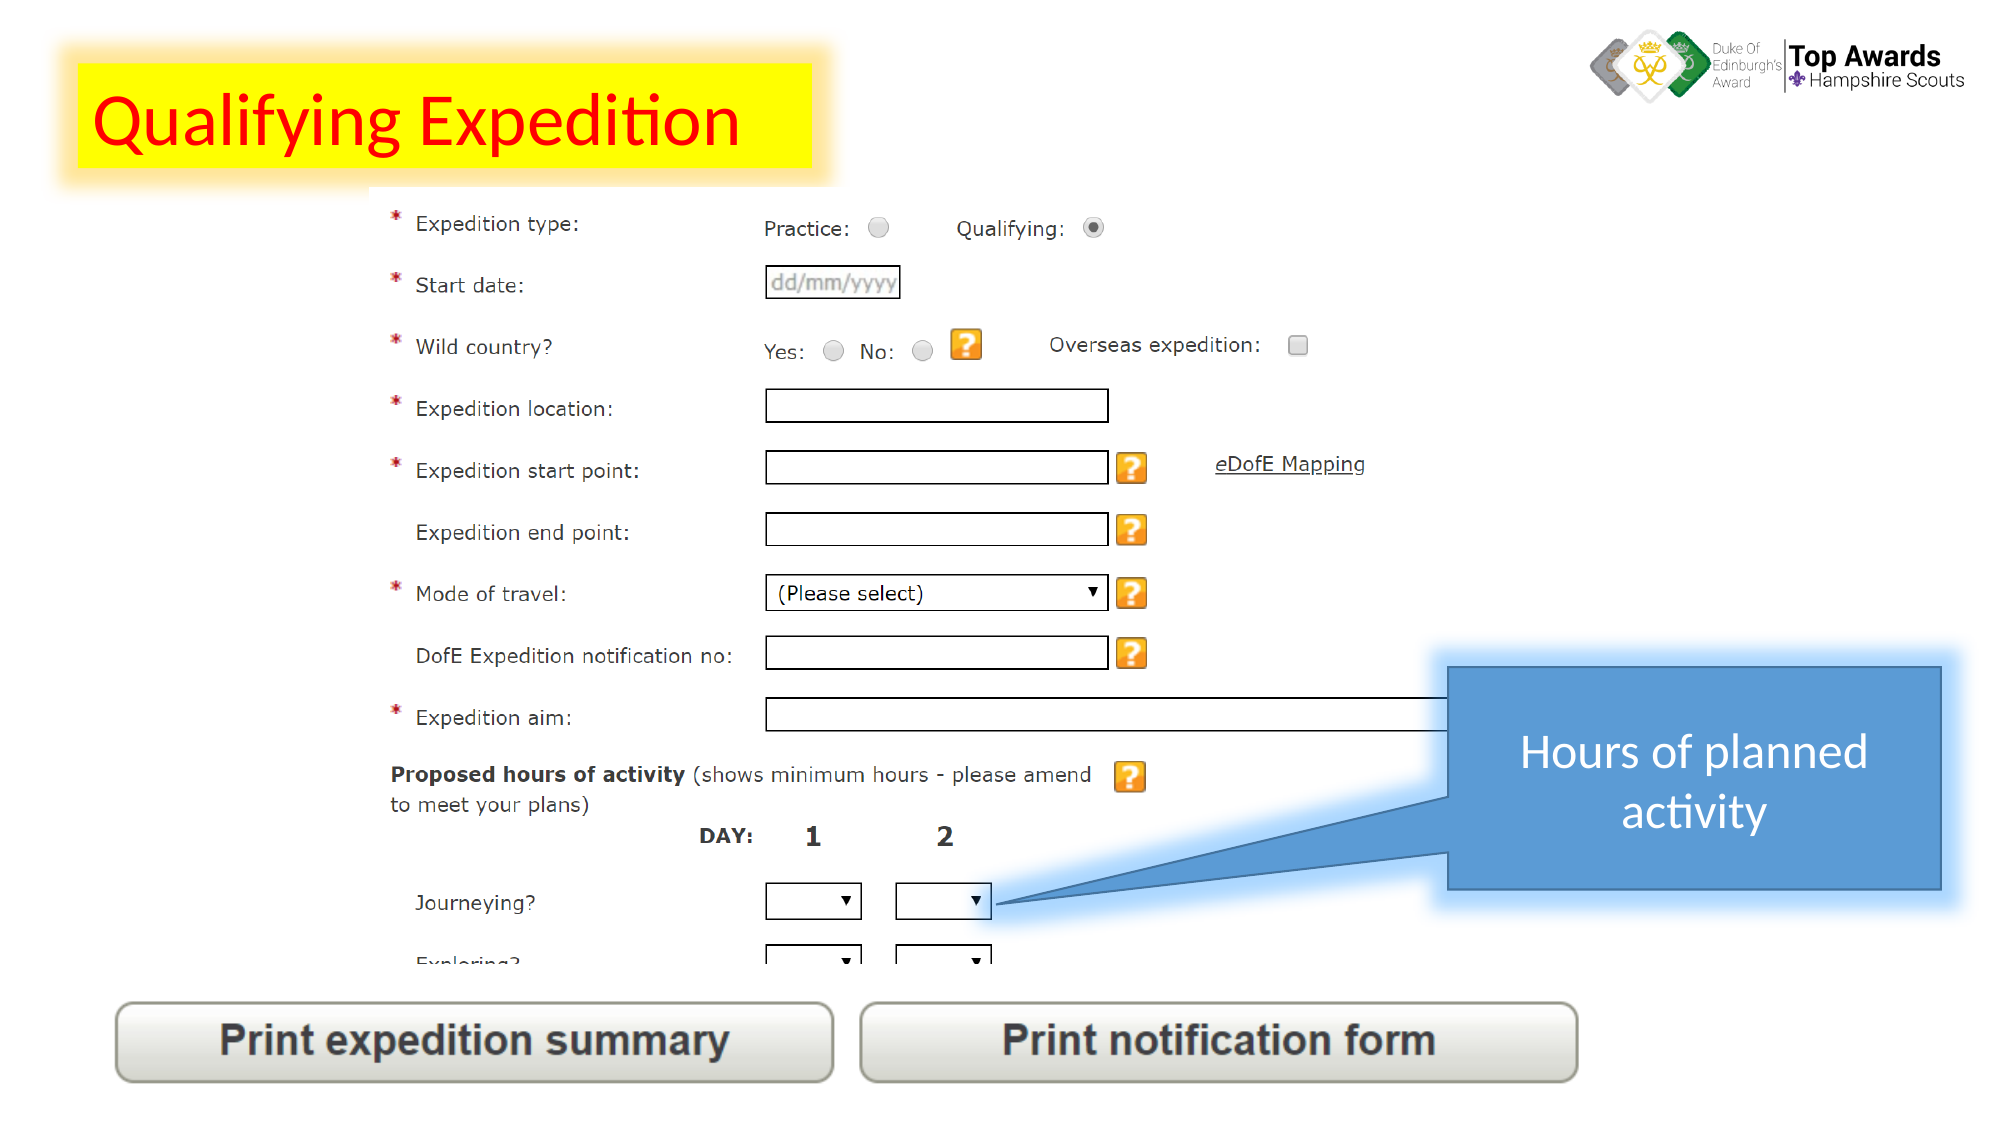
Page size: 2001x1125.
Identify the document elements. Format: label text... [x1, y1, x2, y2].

picture [1574, 21, 1974, 109]
picture [98, 187, 1683, 1125]
text_box Hours of planned activity [1683, 666, 1942, 891]
text_box Qualifying Expedition [77, 63, 812, 169]
